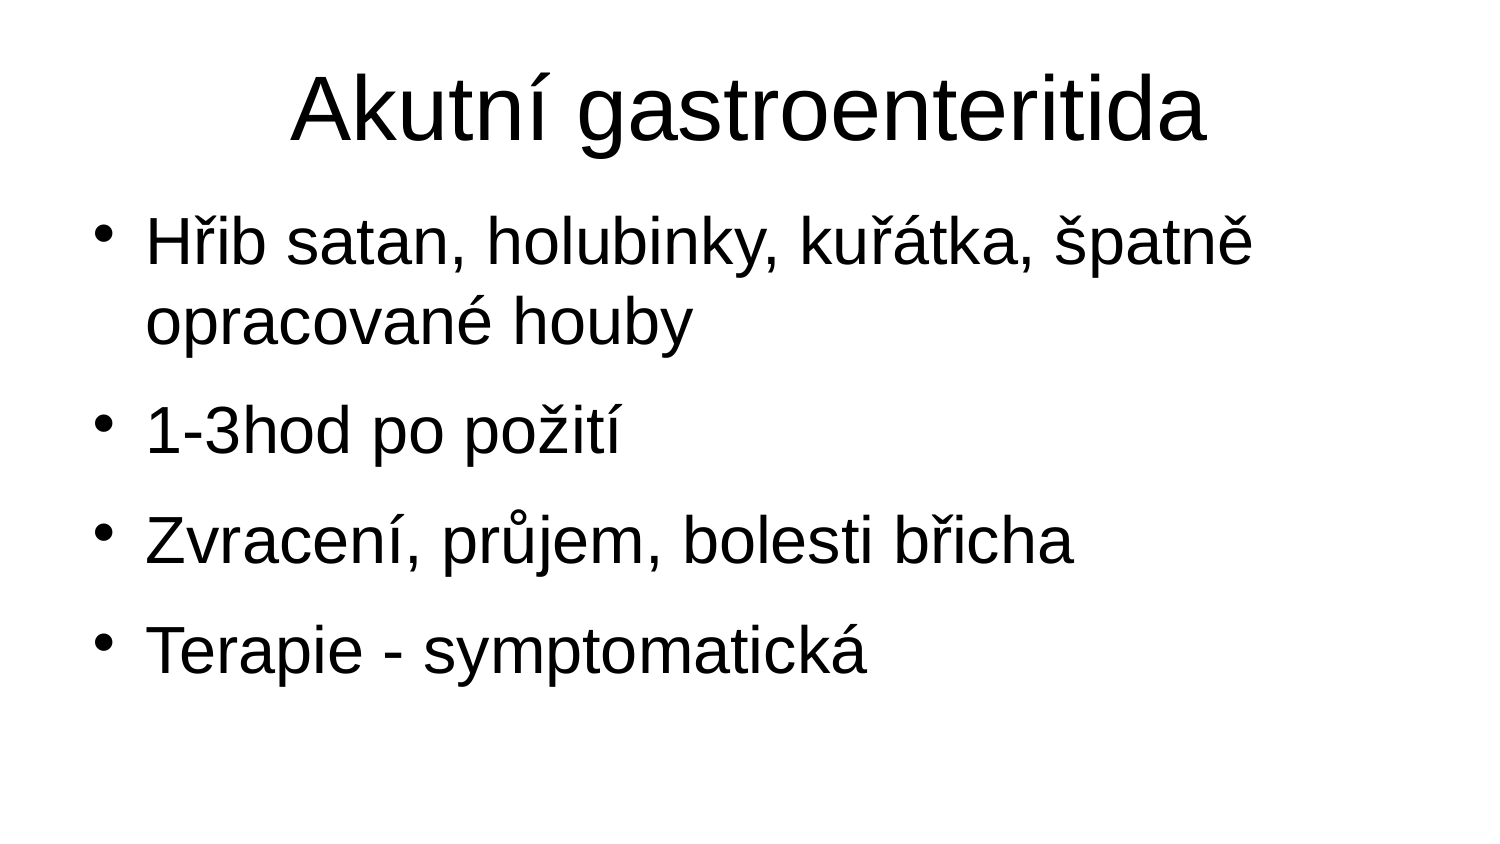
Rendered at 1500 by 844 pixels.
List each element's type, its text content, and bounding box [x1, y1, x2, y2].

title Akutní gastroenteritida [75, 33, 1425, 175]
list Hřib satan, holubinky, kuřátka, špatně opracované houby 1-3hod po požití Zvracení, průjem, bolesti břicha Terapie - symptomatická [75, 197, 1425, 687]
